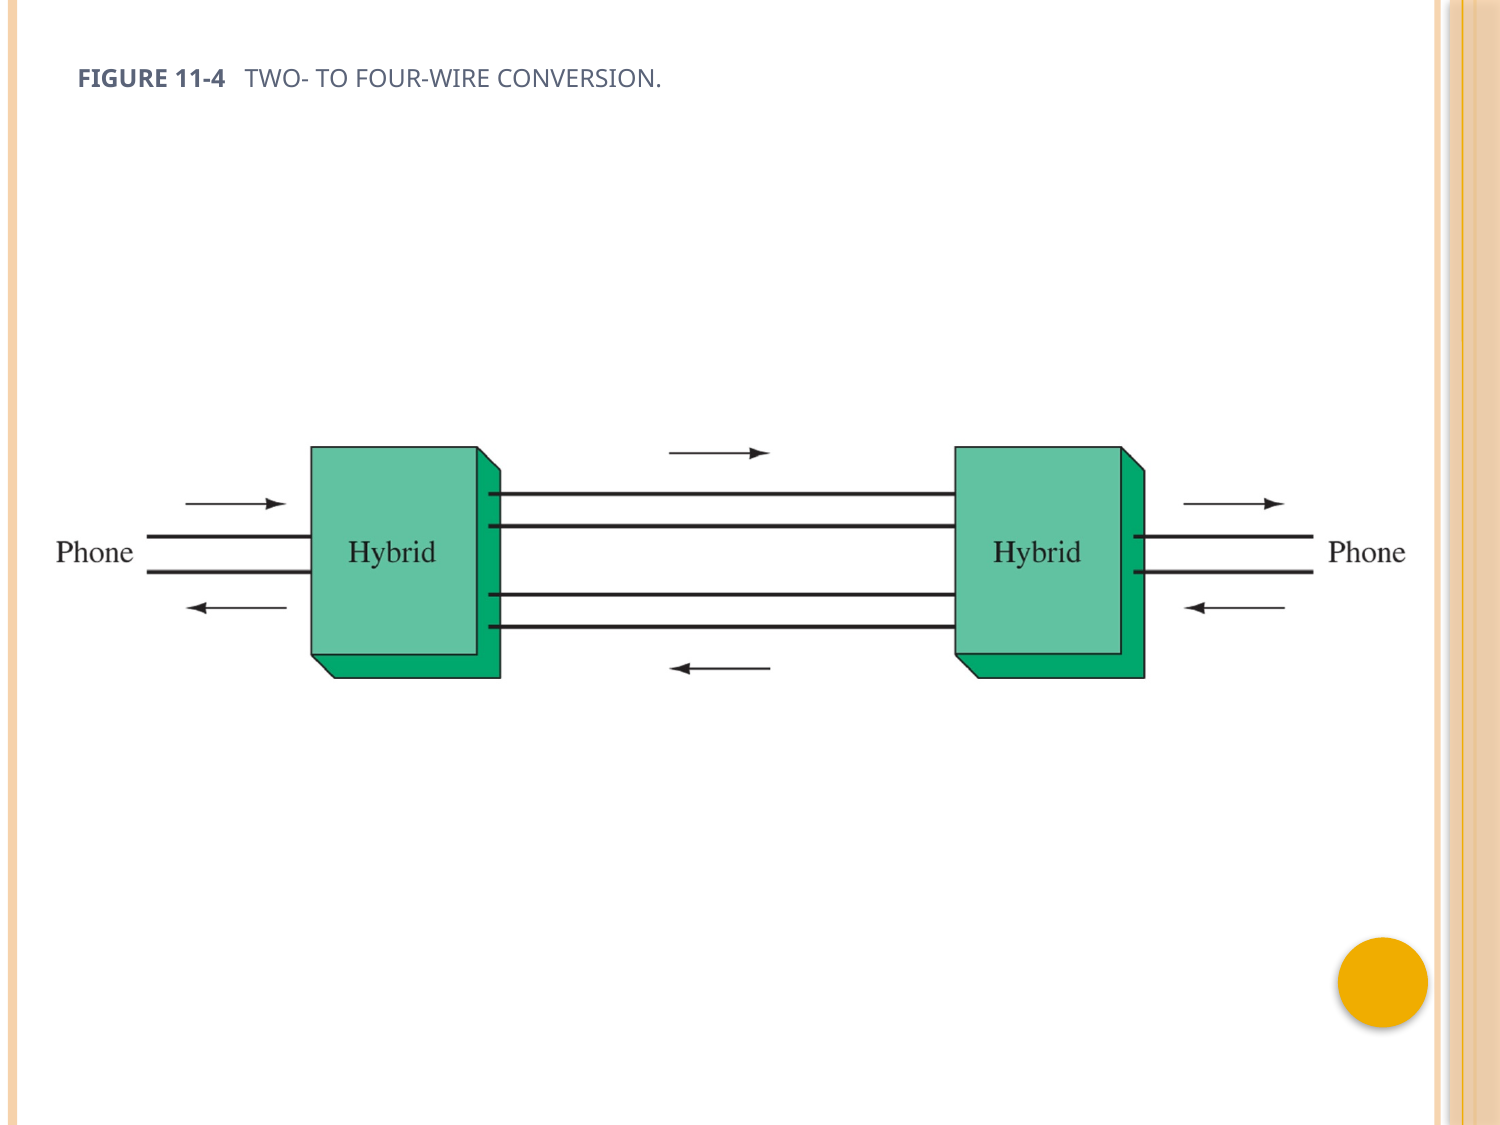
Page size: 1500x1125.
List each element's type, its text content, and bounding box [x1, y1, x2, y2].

title Figure 11-4 Two- to four-wire conversion. [62, 45, 1425, 100]
picture [36, 426, 1426, 699]
